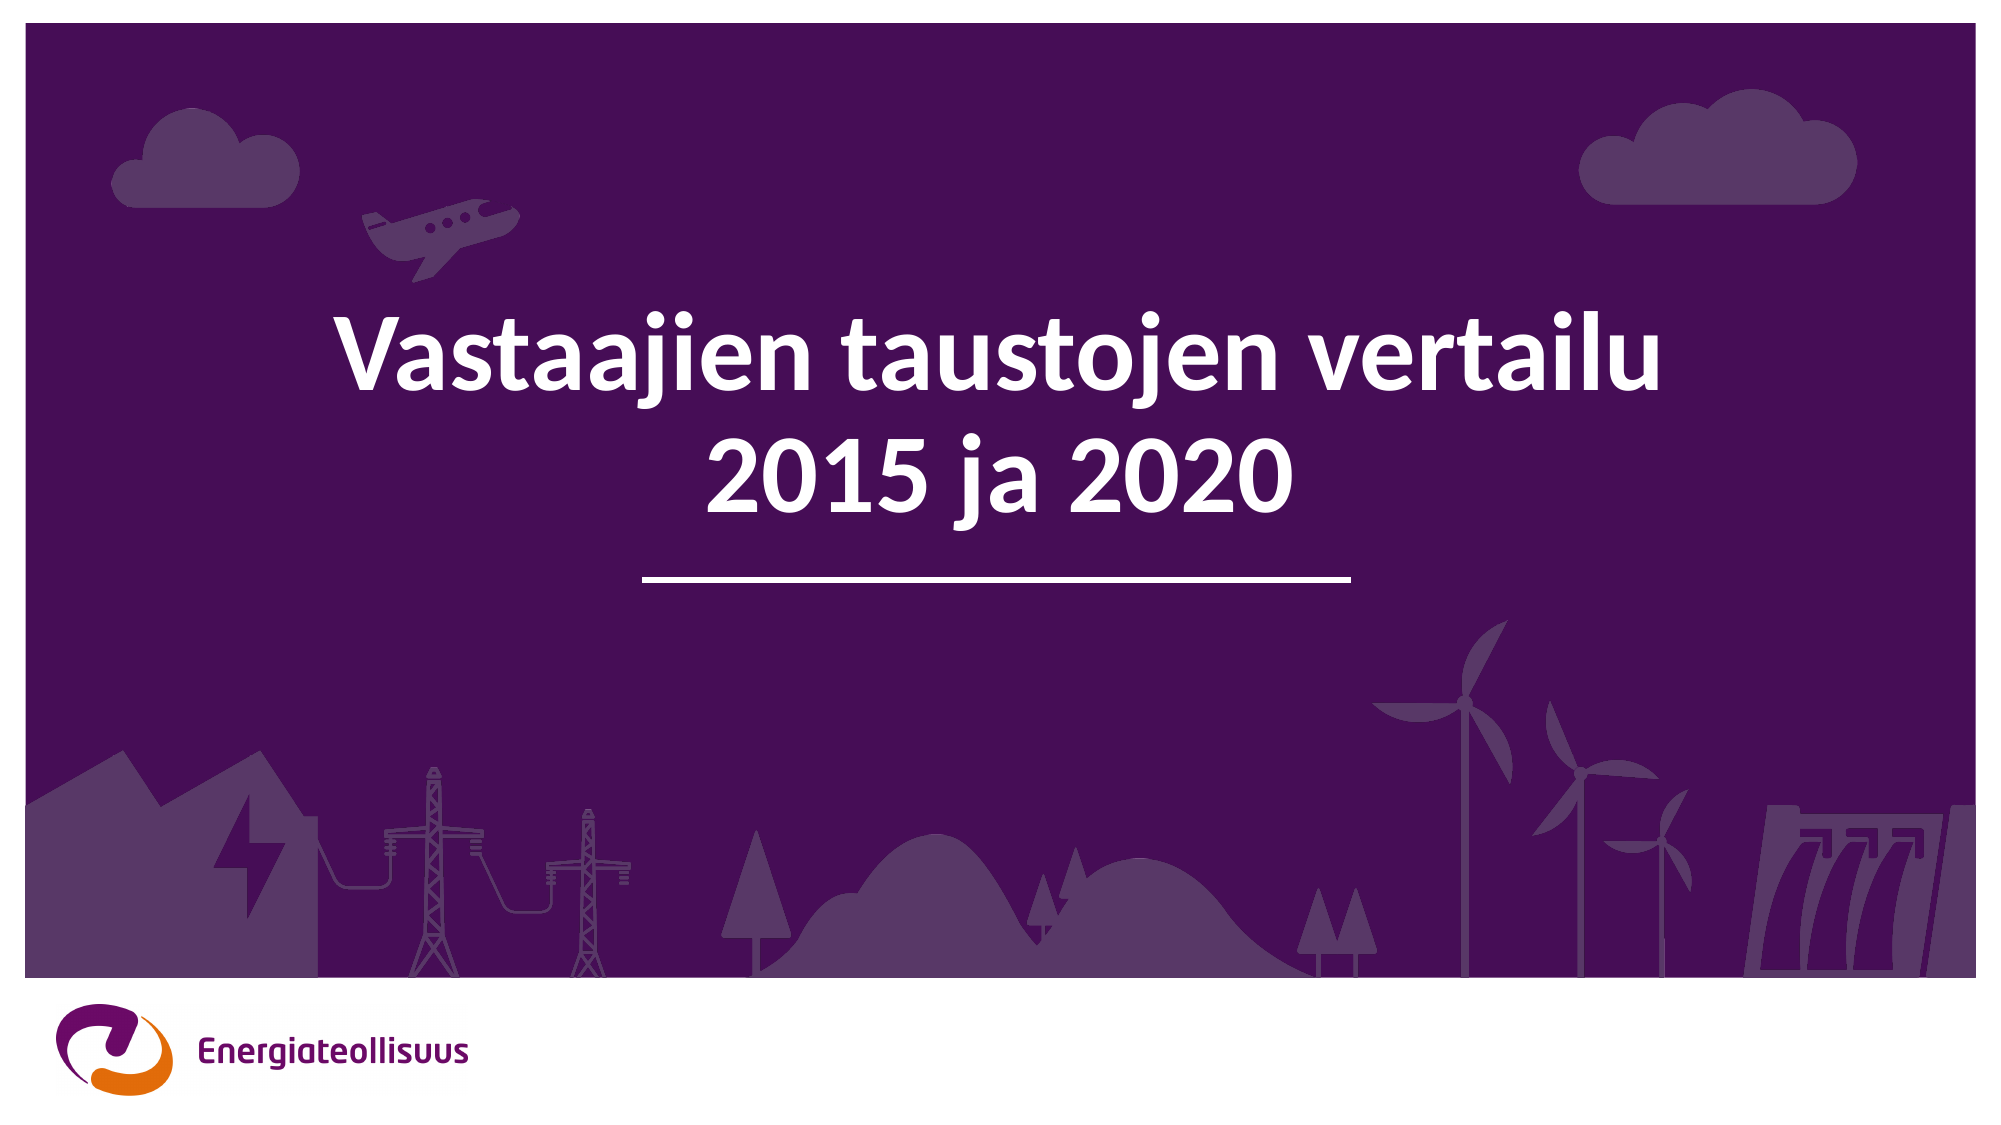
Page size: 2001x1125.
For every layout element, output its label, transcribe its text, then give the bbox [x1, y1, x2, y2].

picture [25, 23, 1976, 978]
title Vastaajien taustojen vertailu 2015 ja 2020 [249, 243, 1750, 544]
picture [56, 1004, 468, 1096]
